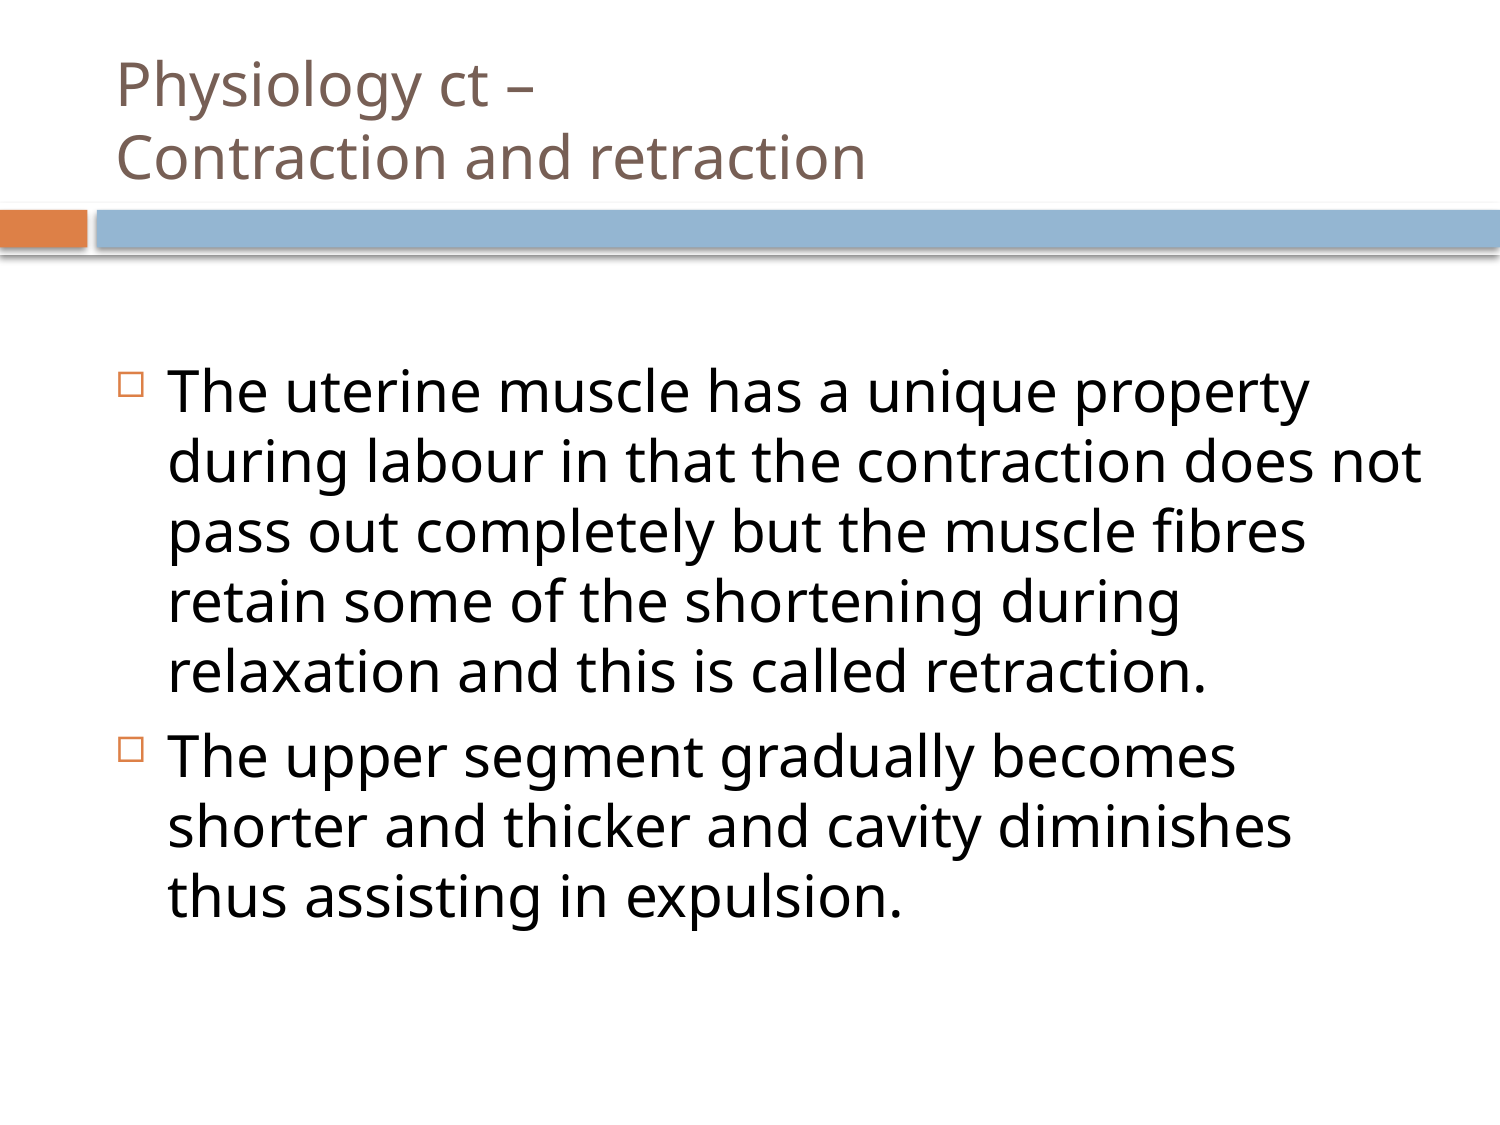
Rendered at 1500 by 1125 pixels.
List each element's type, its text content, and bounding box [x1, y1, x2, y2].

list The uterine muscle has a unique property during labour in that the contraction does not pass out completely but the muscle fibres retain some of the shortening during relaxation and this is called retraction. The upper segment gradually becomes shorter and thicker and cavity diminishes thus assisting in expulsion. [100, 262, 1439, 1001]
title Physiology ct – Contraction and retraction [100, 37, 1439, 201]
